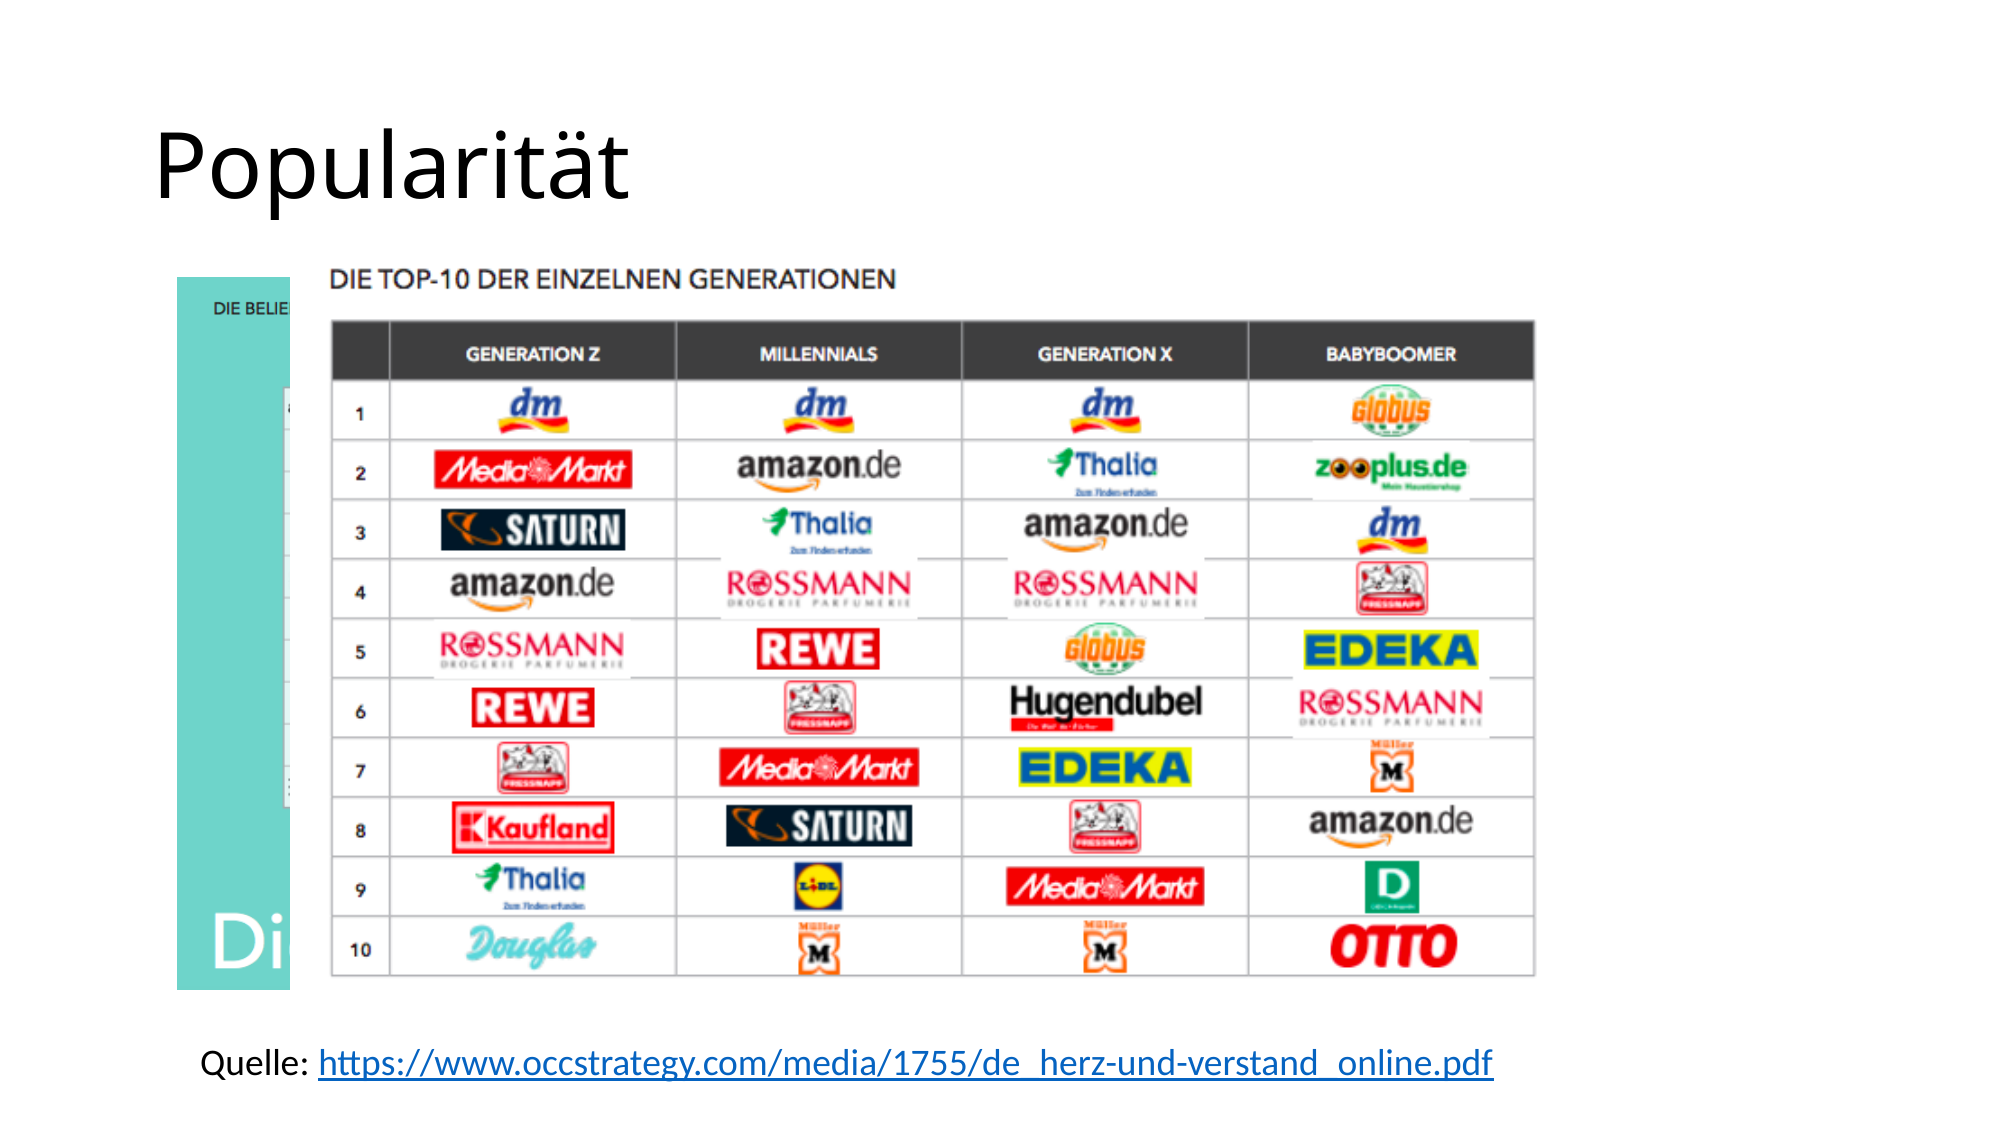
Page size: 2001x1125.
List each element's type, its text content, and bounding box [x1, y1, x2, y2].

text_box Quelle: https://www.occstrategy.com/media/1755/de_herz-und-verstand_online.pdf [185, 1031, 1509, 1091]
picture [290, 235, 1582, 1032]
title Popularität [137, 59, 1863, 278]
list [177, 277, 290, 990]
